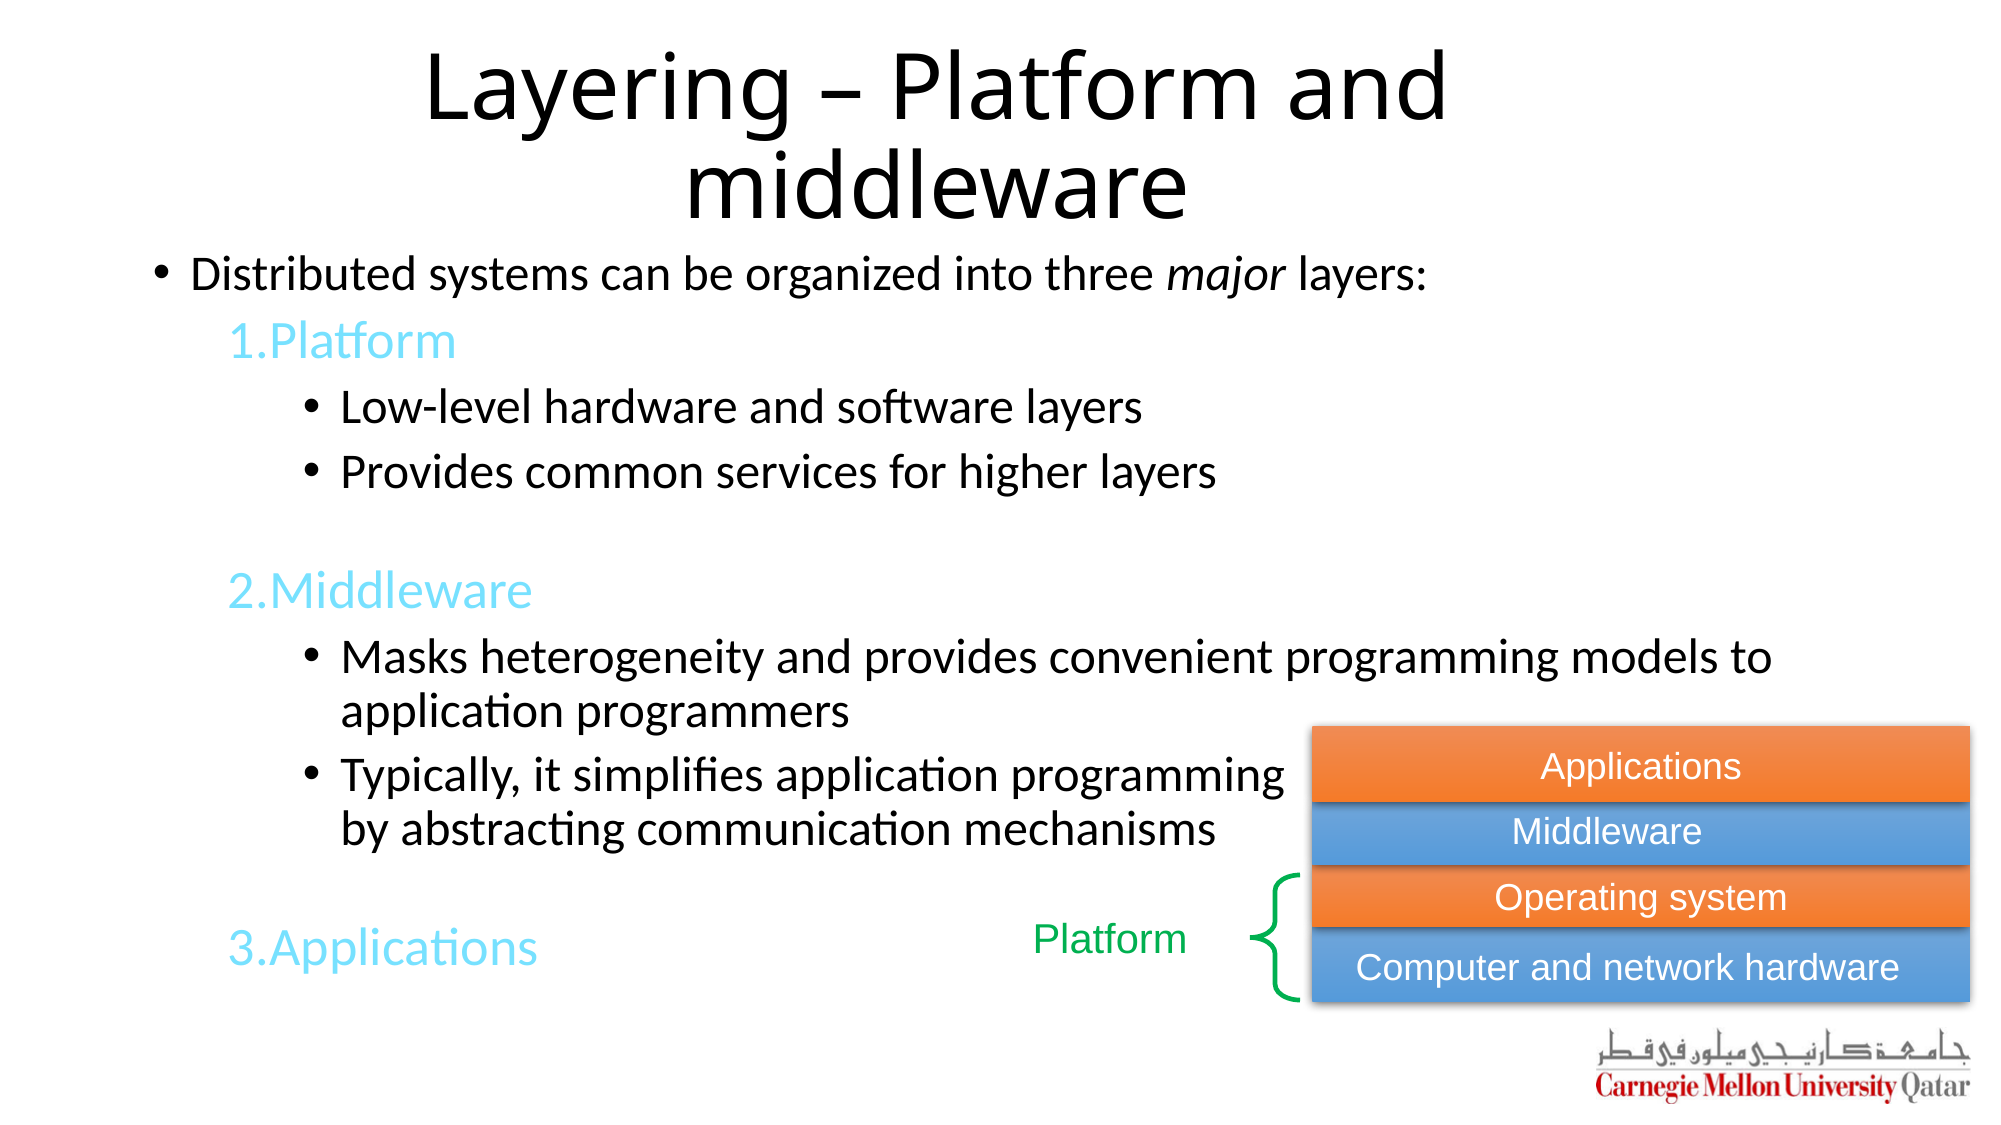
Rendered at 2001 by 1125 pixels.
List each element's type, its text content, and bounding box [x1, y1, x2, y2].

list Distributed systems can be organized into three major layers: Platform Low-level hardware and software layers Provides common services for higher layers Middleware Masks heterogeneity and provides convenient programming models to application programmers Typically, it simplifies application programming by abstracting communication mechanisms Applications [138, 239, 1900, 1038]
text_box [1312, 812, 1970, 865]
text_box Applications [1312, 726, 1970, 802]
picture [1596, 1027, 1971, 1104]
text_box Computer and network hardware [1340, 936, 1916, 996]
text_box Operating system [1312, 874, 1970, 927]
text_box [1312, 937, 1970, 1002]
text_box Middleware [1496, 799, 1718, 860]
text_box [1249, 874, 1301, 1001]
text_box Platform [1017, 904, 1203, 970]
title Layering – Platform and middleware [200, 52, 1675, 226]
